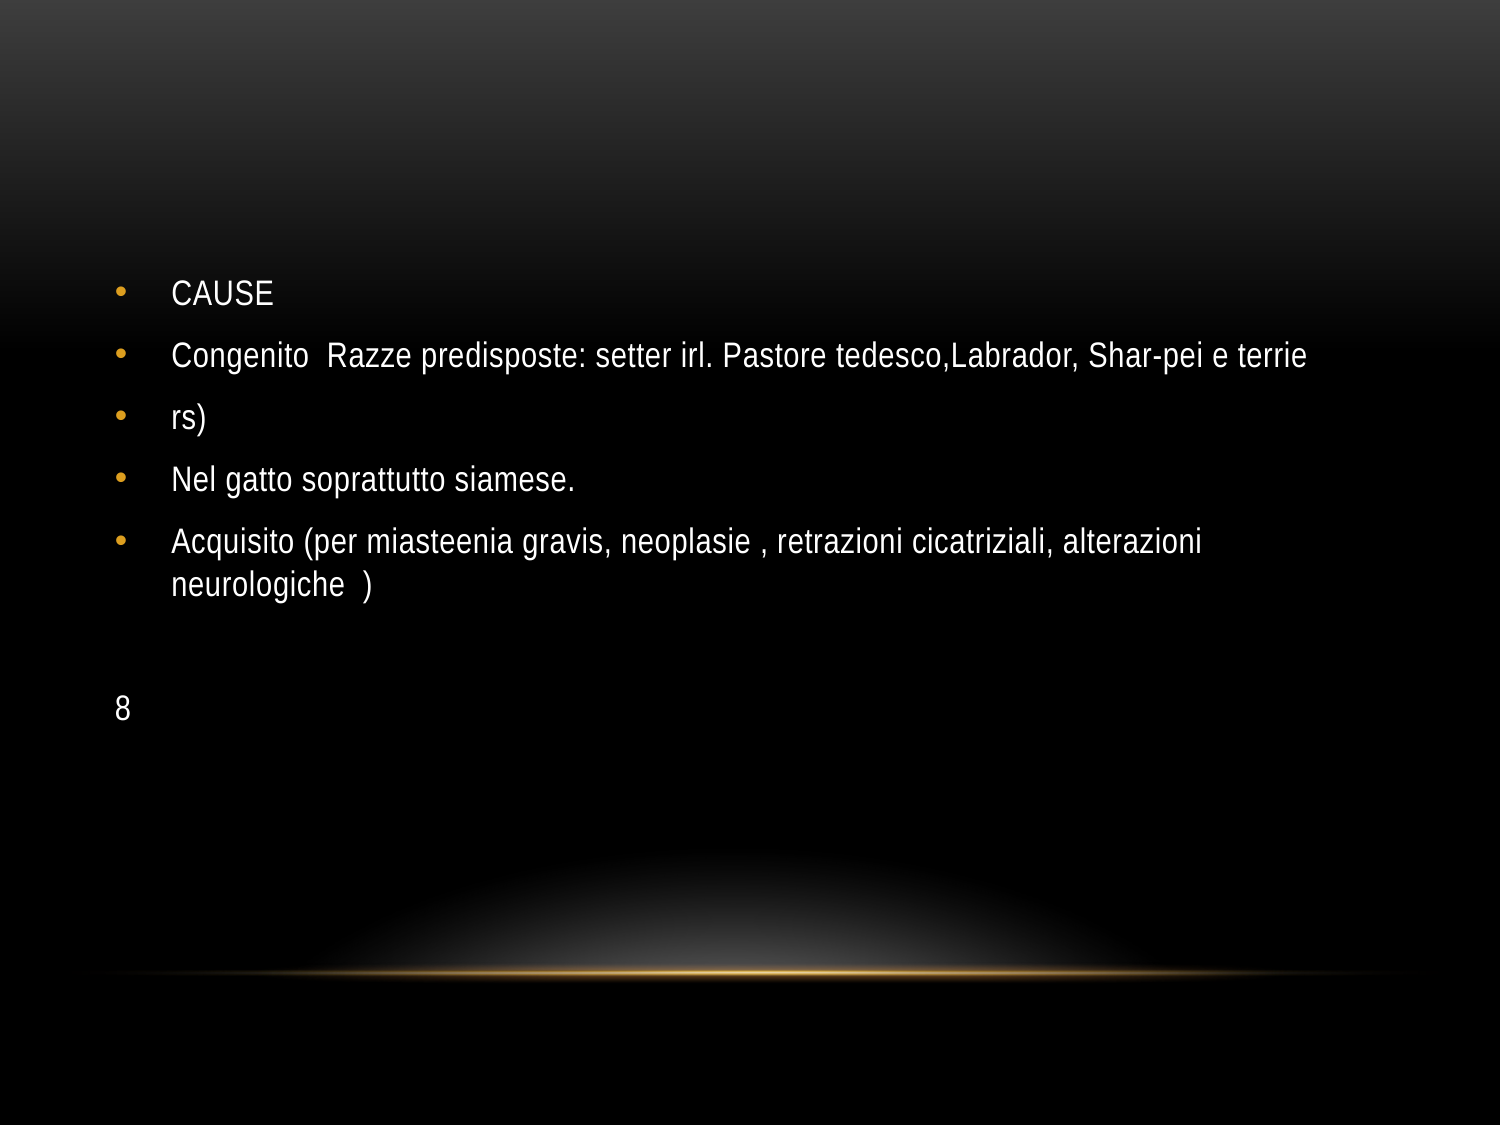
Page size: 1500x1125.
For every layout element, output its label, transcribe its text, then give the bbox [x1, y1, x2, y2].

list CAUSE Congenito Razze predisposte: setter irl. Pastore tedesco,Labrador, Shar-pei e terrie rs) Nel gatto soprattutto siamese. Acquisito (per miasteenia gravis, neoplasie , retrazioni cicatriziali, alterazioni neurologiche ) 8 [99, 262, 1400, 938]
picture [0, 0, 1500, 1125]
